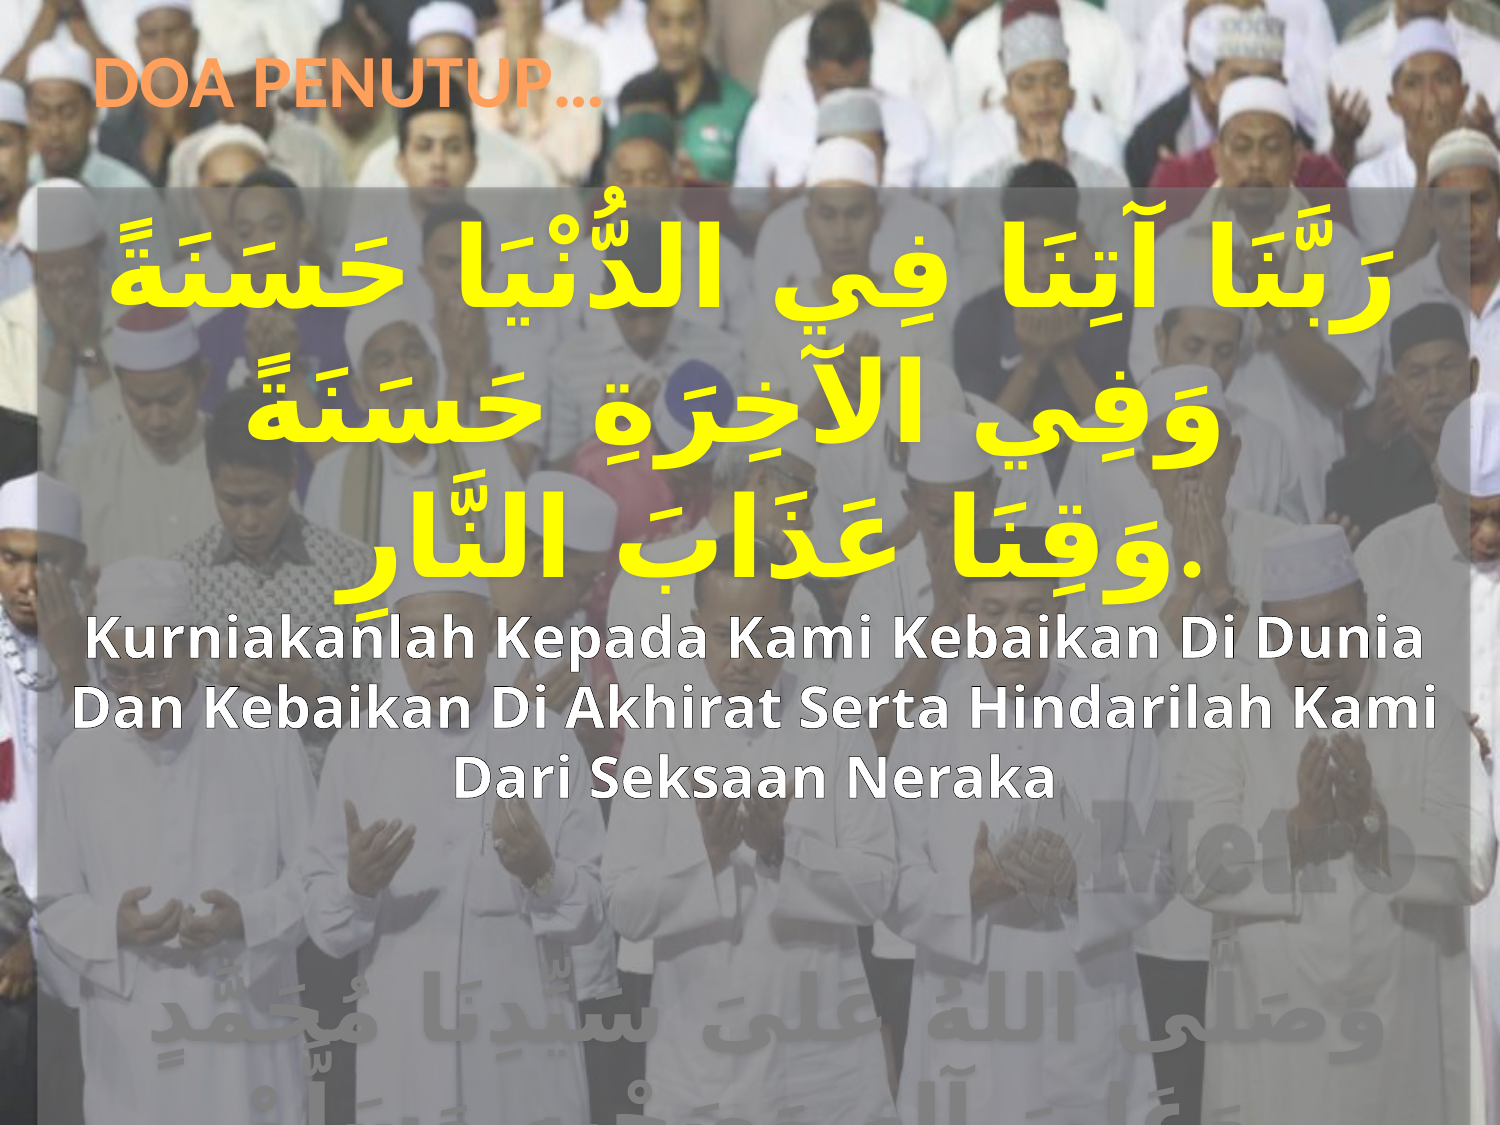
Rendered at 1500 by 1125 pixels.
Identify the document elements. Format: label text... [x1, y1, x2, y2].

text_box DOA PENUTUP… [0, 24, 700, 130]
text_box رَبَّنَا آتِنَا فِي الدُّنْيَا حَسَنَةً وَفِي الآخِرَةِ حَسَنَةً وَقِنَا عَذَابَ النَّارِ. Kurniakanlah Kepada Kami Kebaikan Di Dunia Dan Kebaikan Di Akhirat Serta Hindarilah Kami Dari Seksaan Neraka وَصَلَّى اللهُ عَلىَ سَيِّدِنَا مُحَمَّدٍ وَعَلىَ آلِهِ وَصَحْبِهِ وَسَلَّمْ. وَالْحَمْدُ للهِ رَبِّ الْعَالَمِيْنَ. [37, 187, 1471, 1125]
text_box Meneliti keindahan ayat-ayat al-Quran dan bertadabbur dengan kehebatan makna serta kandungannya. [0, 0, 1500, 1125]
